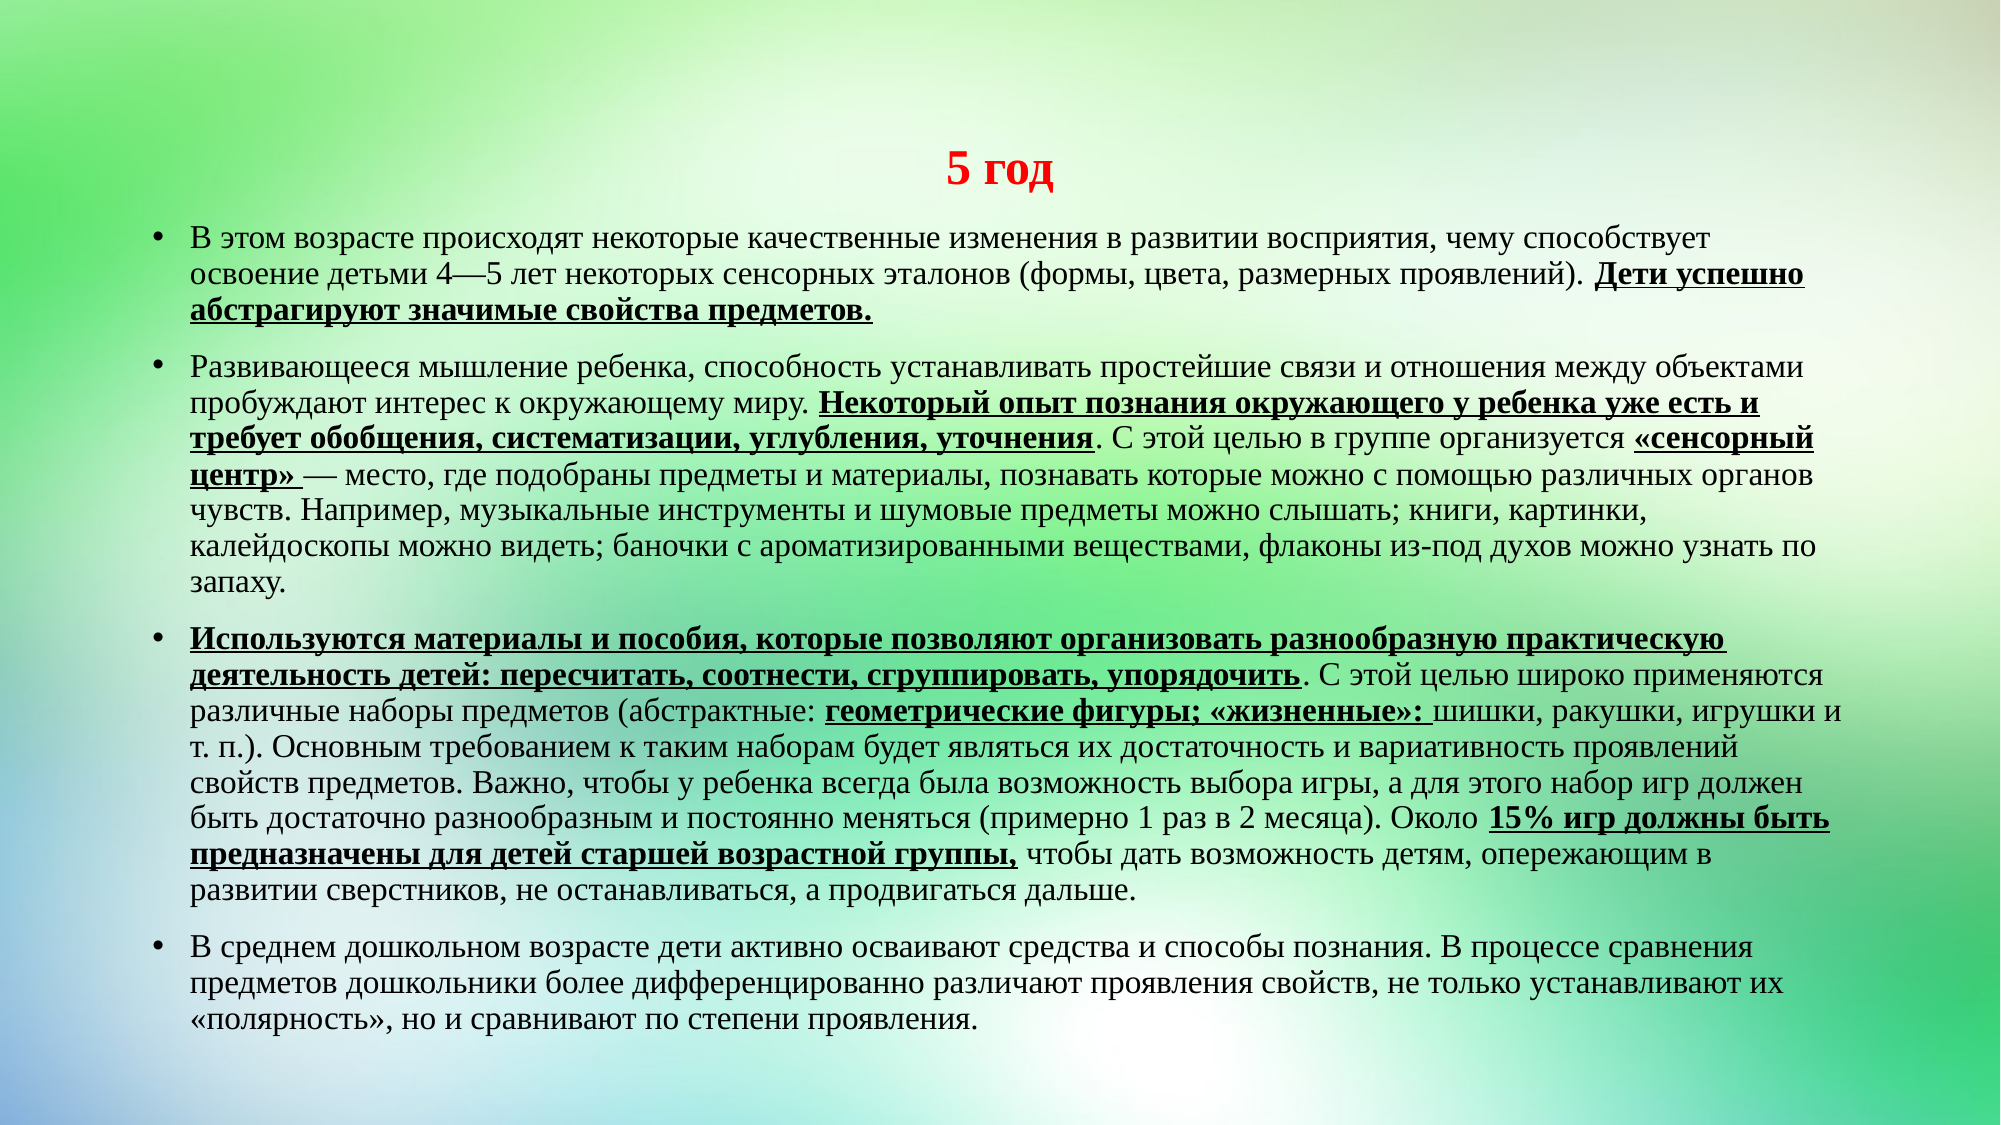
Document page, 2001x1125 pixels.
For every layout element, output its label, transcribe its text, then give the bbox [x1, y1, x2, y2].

picture [0, 0, 2001, 1125]
title 5 год [137, 59, 1863, 212]
list В этом возрасте происходят некоторые качественные изменения в развитии восприятия, чему способствует освоение детьми 4—5 лет некоторых сенсорных эталонов (формы, цвета, размерных проявлений). Дети успешно абстрагируют значимые свойства предметов. Развивающееся мышление ребенка, способность устанавливать простейшие связи и отношения между объектами пробуждают интерес к окружающему миру. Некоторый опыт познания окружающего у ребенка уже есть и требует обобщения, систематизации, углубления, уточнения. С этой целью в группе организуется «сенсорный центр» — место, где подобраны предметы и материалы, познавать которые можно с помощью различных органов чувств. Например, музыкальные инструменты и шумовые предметы можно слышать; книги, картинки, калейдоскопы можно видеть; баночки с ароматизированными веществами, флаконы из-под духов можно узнать по запаху. Используются материалы и пособия, которые позволяют организовать разнообразную практическую деятельность детей: пересчитать, соотнести, сгруппировать, упорядочить. С этой целью широко применяются различные наборы предметов (абстрактные: геометрические фигуры; «жизненные»: шишки, ракушки, игрушки и т. п.). Основным требованием к таким наборам будет являться их достаточность и вариативность проявлений свойств предметов. Важно, чтобы у ребенка всегда была возможность выбора игры, а для этого набор игр должен быть достаточно разнообразным и постоянно меняться (примерно 1 раз в 2 месяца). Около 15% игр должны быть предназначены для детей старшей возрастной группы, чтобы дать возможность детям, опережающим в развитии сверстников, не останавливаться, а продвигаться дальше. В среднем дошкольном возрасте дети активно осваивают средства и способы познания. В процессе сравнения предметов дошкольники более дифференцированно различают проявления свойств, не только устанавливают их «полярность», но и сравнивают по степени проявления. [137, 212, 1863, 1014]
